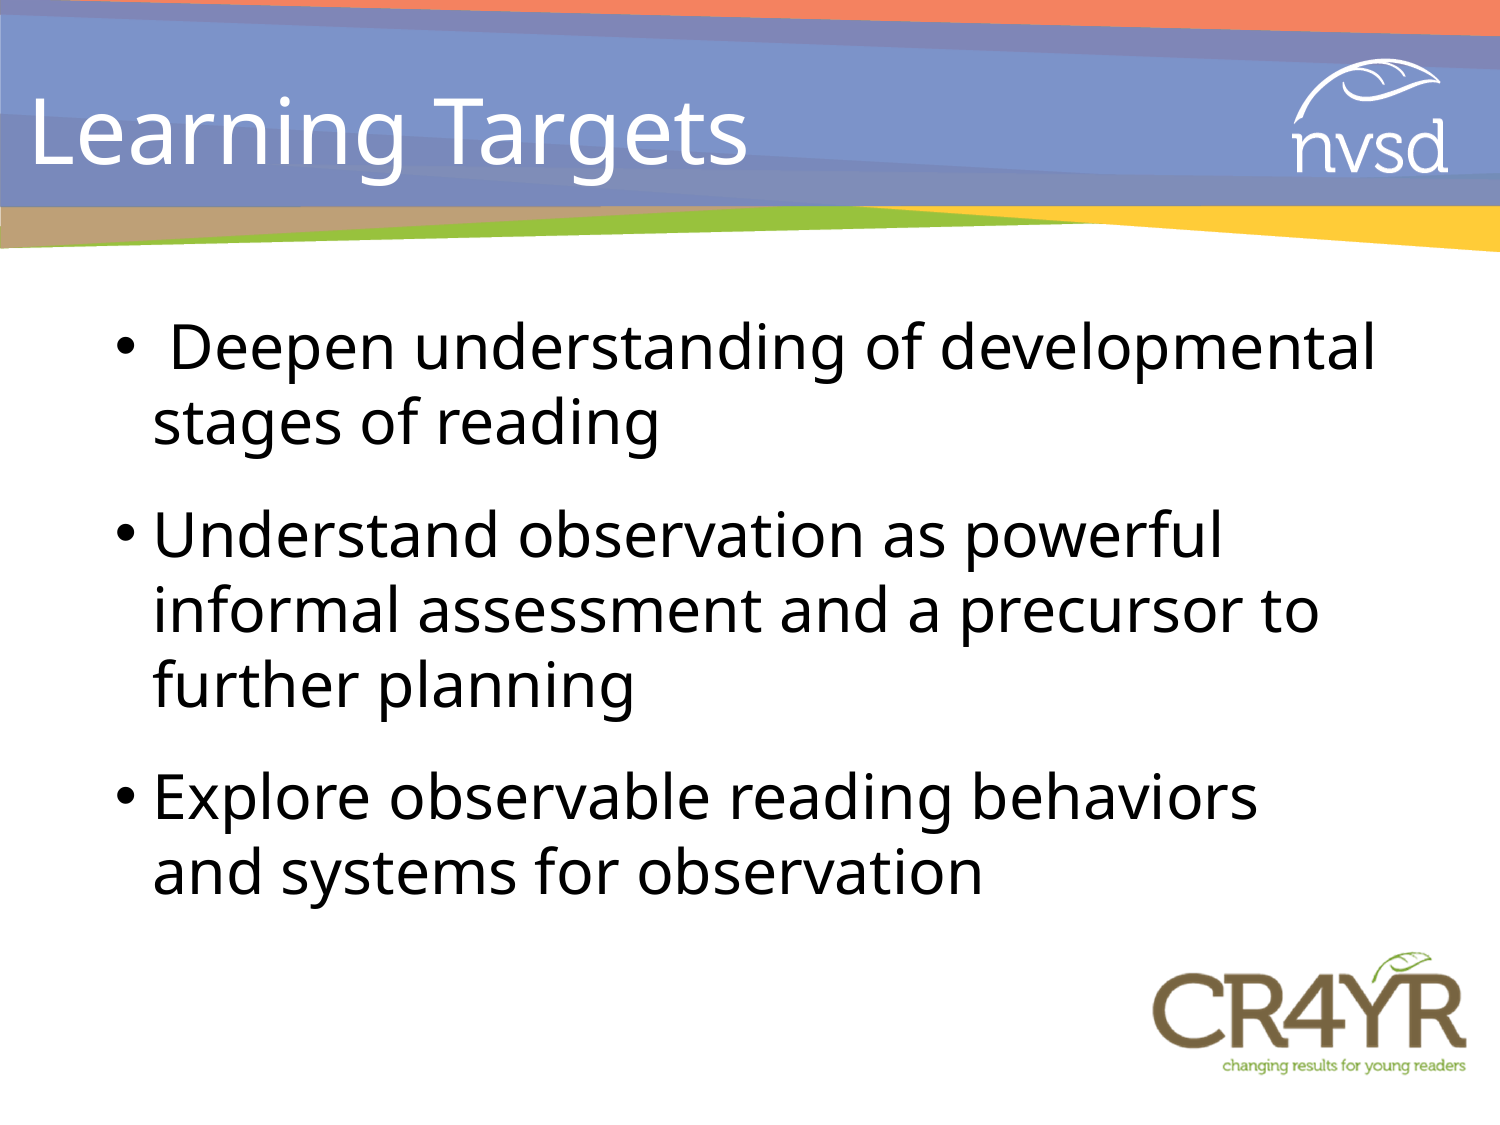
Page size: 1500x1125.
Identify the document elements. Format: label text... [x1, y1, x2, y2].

title Learning Targets [12, 62, 1265, 213]
list Deepen understanding of developmental stages of reading Understand observation as powerful informal assessment and a precursor to further planning Explore observable reading behaviors and systems for observation [99, 299, 1400, 1013]
picture [0, 0, 1500, 1125]
